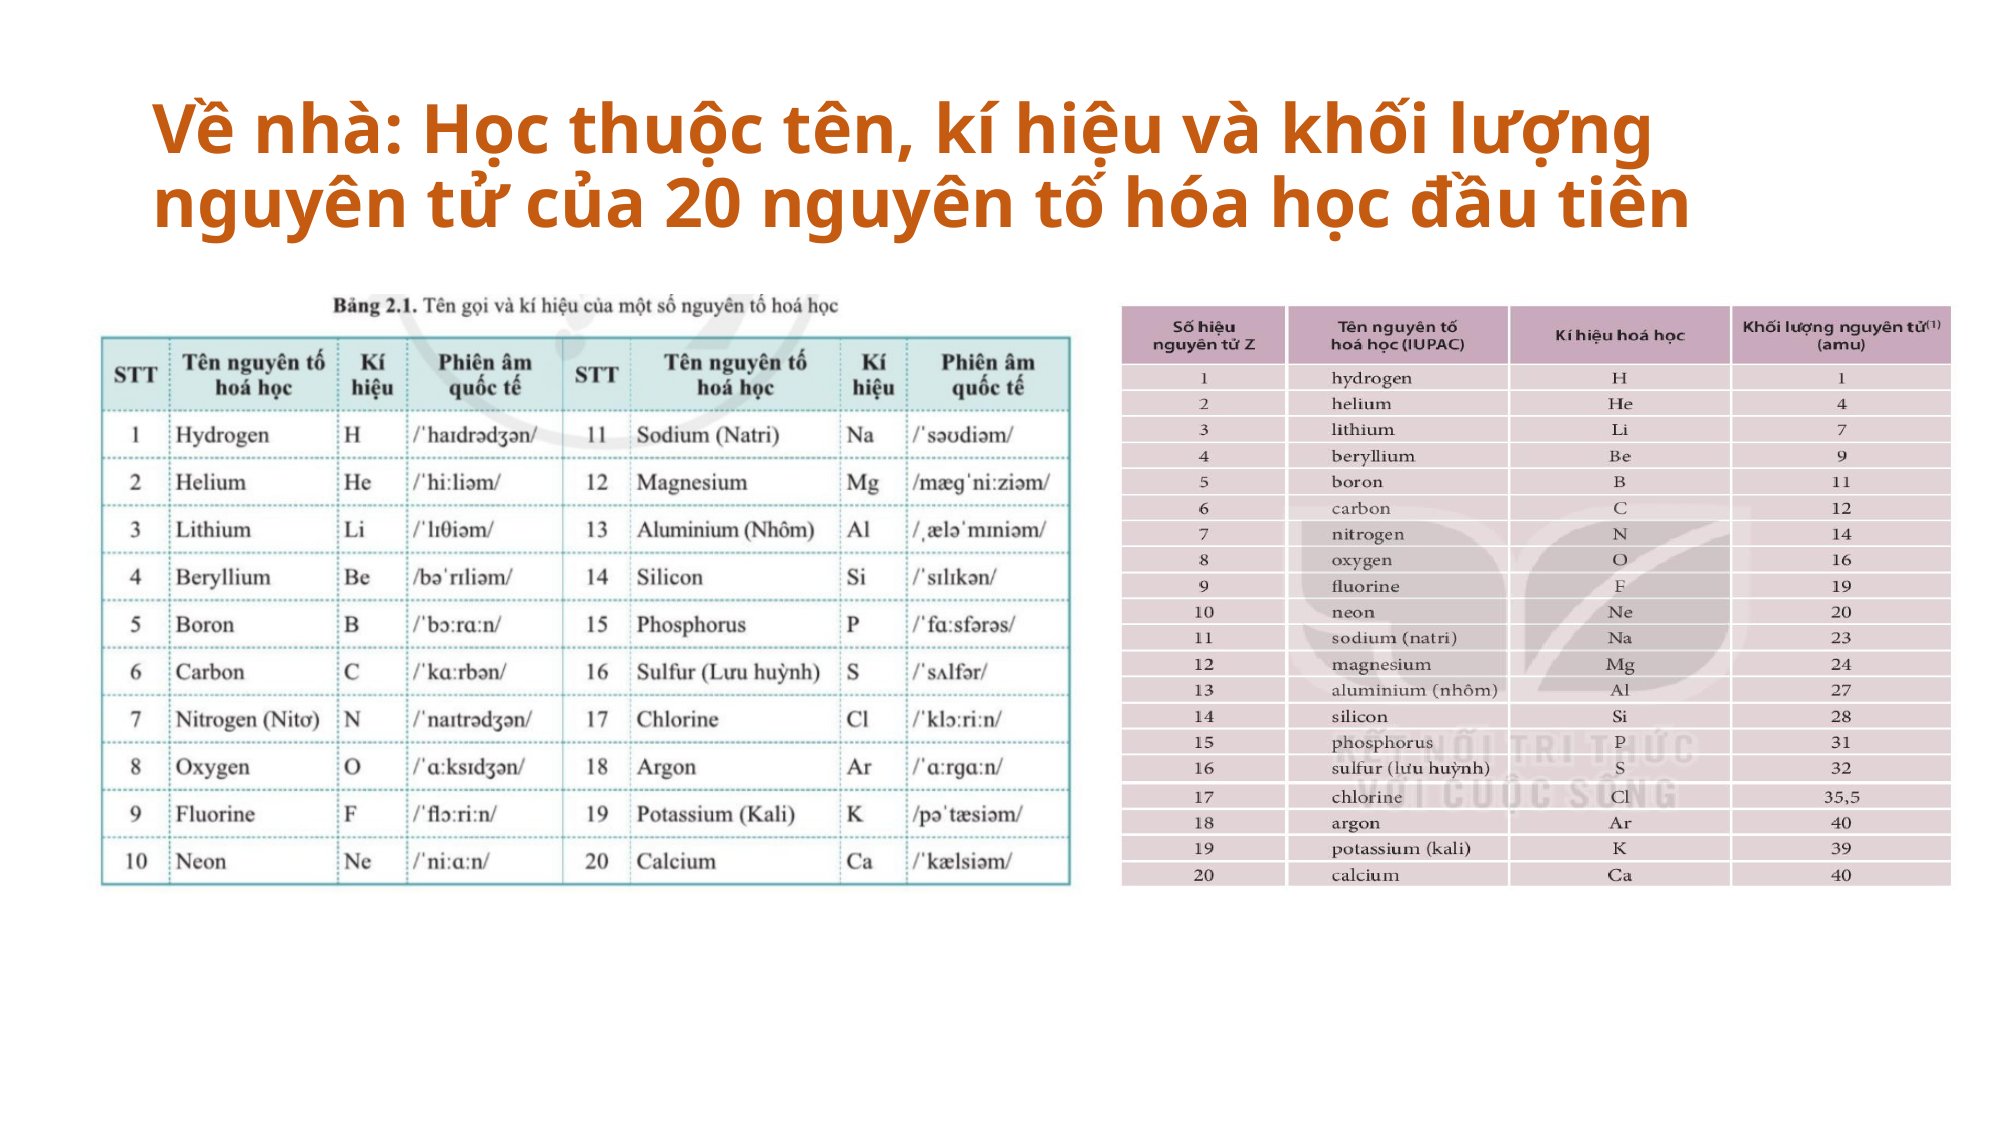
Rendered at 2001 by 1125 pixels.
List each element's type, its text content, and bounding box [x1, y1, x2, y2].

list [87, 294, 1084, 894]
picture [1115, 296, 1965, 891]
title Về nhà: Học thuộc tên, kí hiệu và khối lượng nguyên tử của 20 nguyên tố hóa học đầu tiên [137, 59, 1863, 278]
